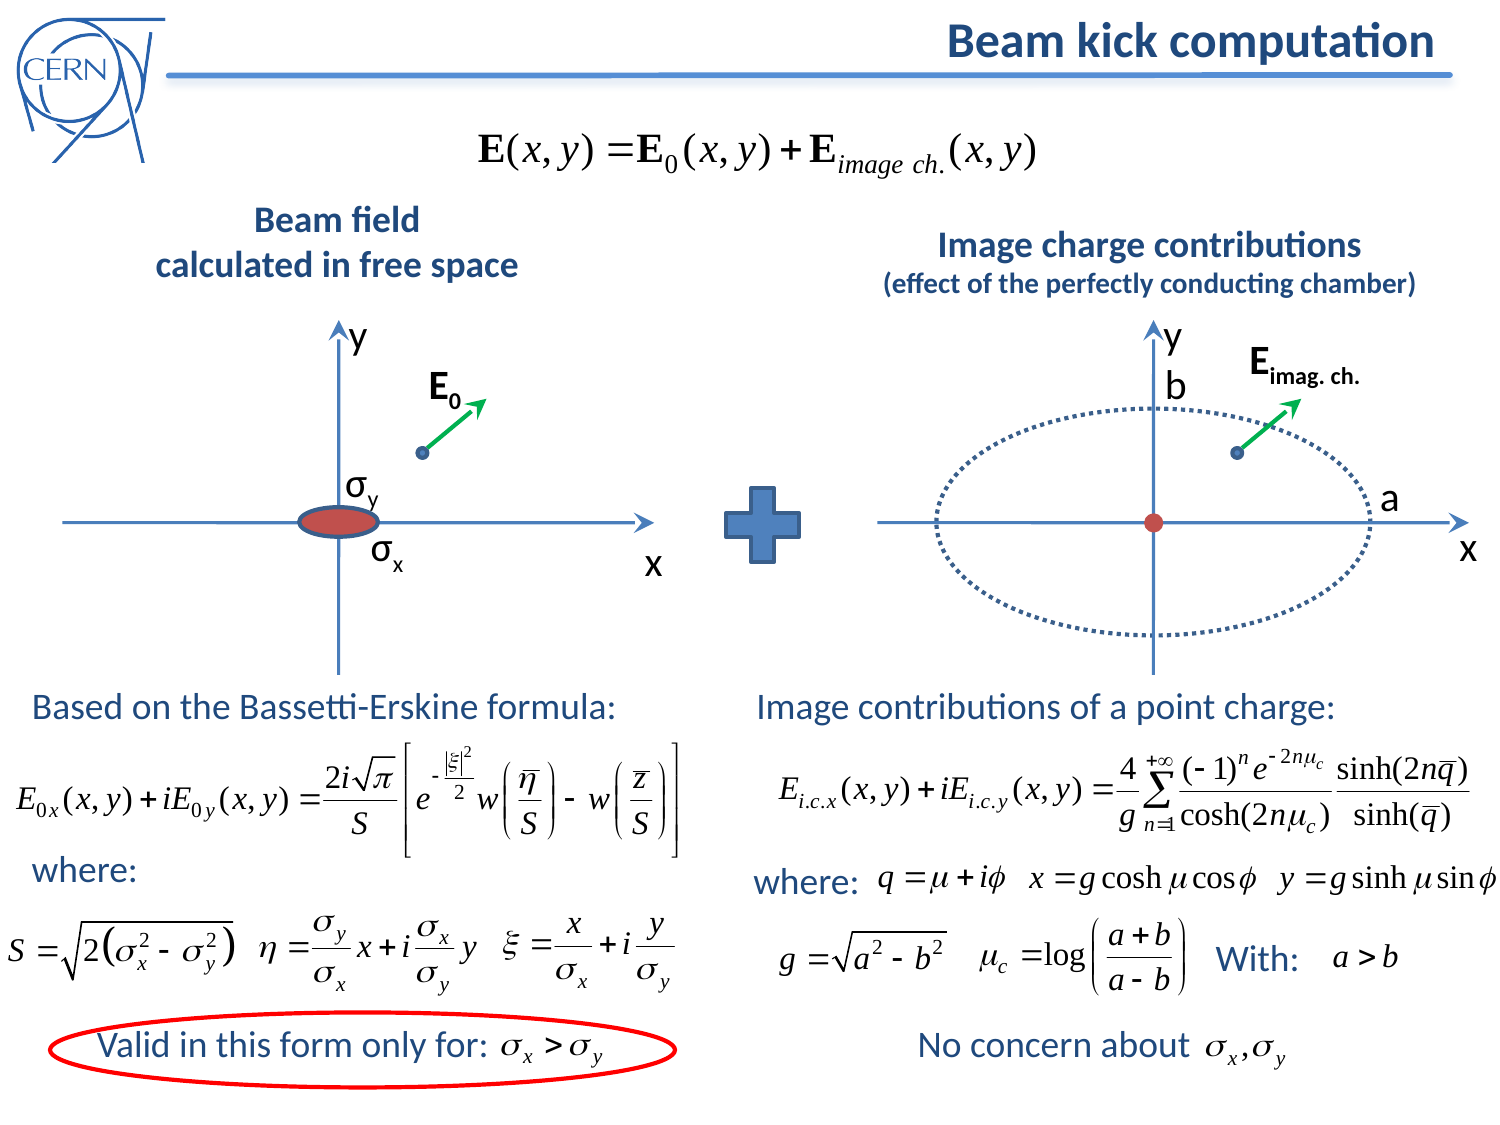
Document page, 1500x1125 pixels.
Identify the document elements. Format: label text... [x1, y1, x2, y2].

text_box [12, 739, 688, 863]
text_box [607, 1024, 678, 1075]
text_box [1202, 1026, 1290, 1076]
text_box Beam field calculated in free space [62, 187, 613, 293]
text_box Valid in this form only for: [81, 1012, 246, 1031]
text_box Image charge contributions (effect of the perfectly conducting chamber) [849, 212, 1450, 308]
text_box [774, 926, 952, 982]
text_box where: [738, 849, 875, 910]
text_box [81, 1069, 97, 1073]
text_box where: [16, 869, 153, 898]
text_box Beam kick computation [200, 0, 1450, 74]
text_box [62, 299, 673, 676]
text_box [1273, 860, 1500, 901]
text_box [1329, 939, 1403, 973]
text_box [498, 1024, 607, 1074]
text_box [874, 860, 1010, 900]
text_box Based on the Bassetti-Erskine formula: [16, 674, 633, 735]
text_box [47, 1010, 597, 1090]
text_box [499, 904, 679, 998]
text_box Image contributions of a point charge: [741, 674, 1352, 735]
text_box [474, 124, 1042, 186]
text_box No concern about [902, 1012, 1214, 1073]
picture [12, 10, 169, 163]
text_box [257, 902, 481, 1001]
text_box [724, 486, 801, 564]
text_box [4, 916, 238, 986]
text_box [974, 914, 1192, 1001]
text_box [774, 743, 1474, 838]
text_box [1024, 860, 1260, 901]
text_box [876, 299, 1488, 676]
text_box With: [1200, 926, 1315, 987]
